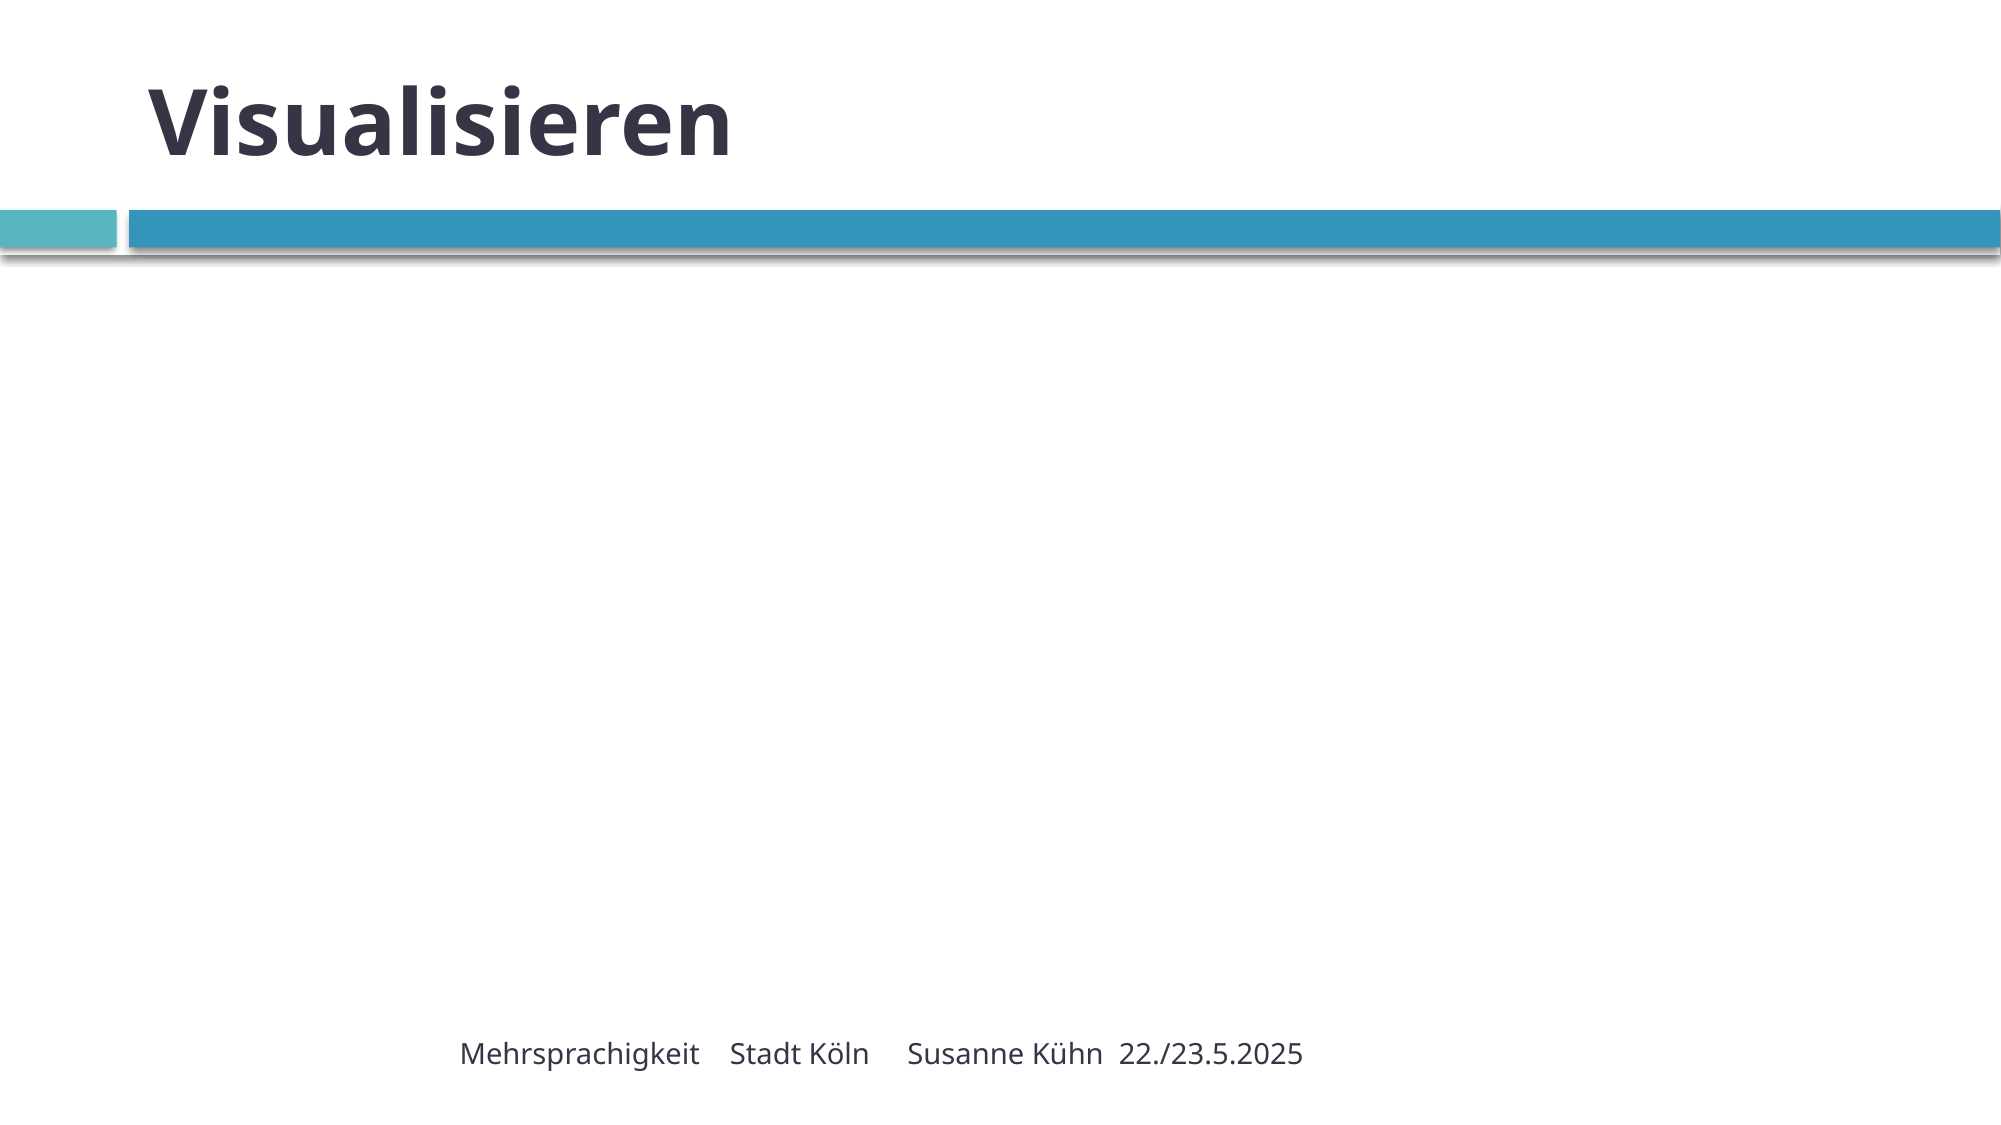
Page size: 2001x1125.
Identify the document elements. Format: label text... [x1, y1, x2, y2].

title Visualisieren [133, 37, 1917, 200]
footer Mehrsprachigkeit Stadt Köln Susanne Kühn 22./23.5.2025 [133, 1024, 1319, 1085]
